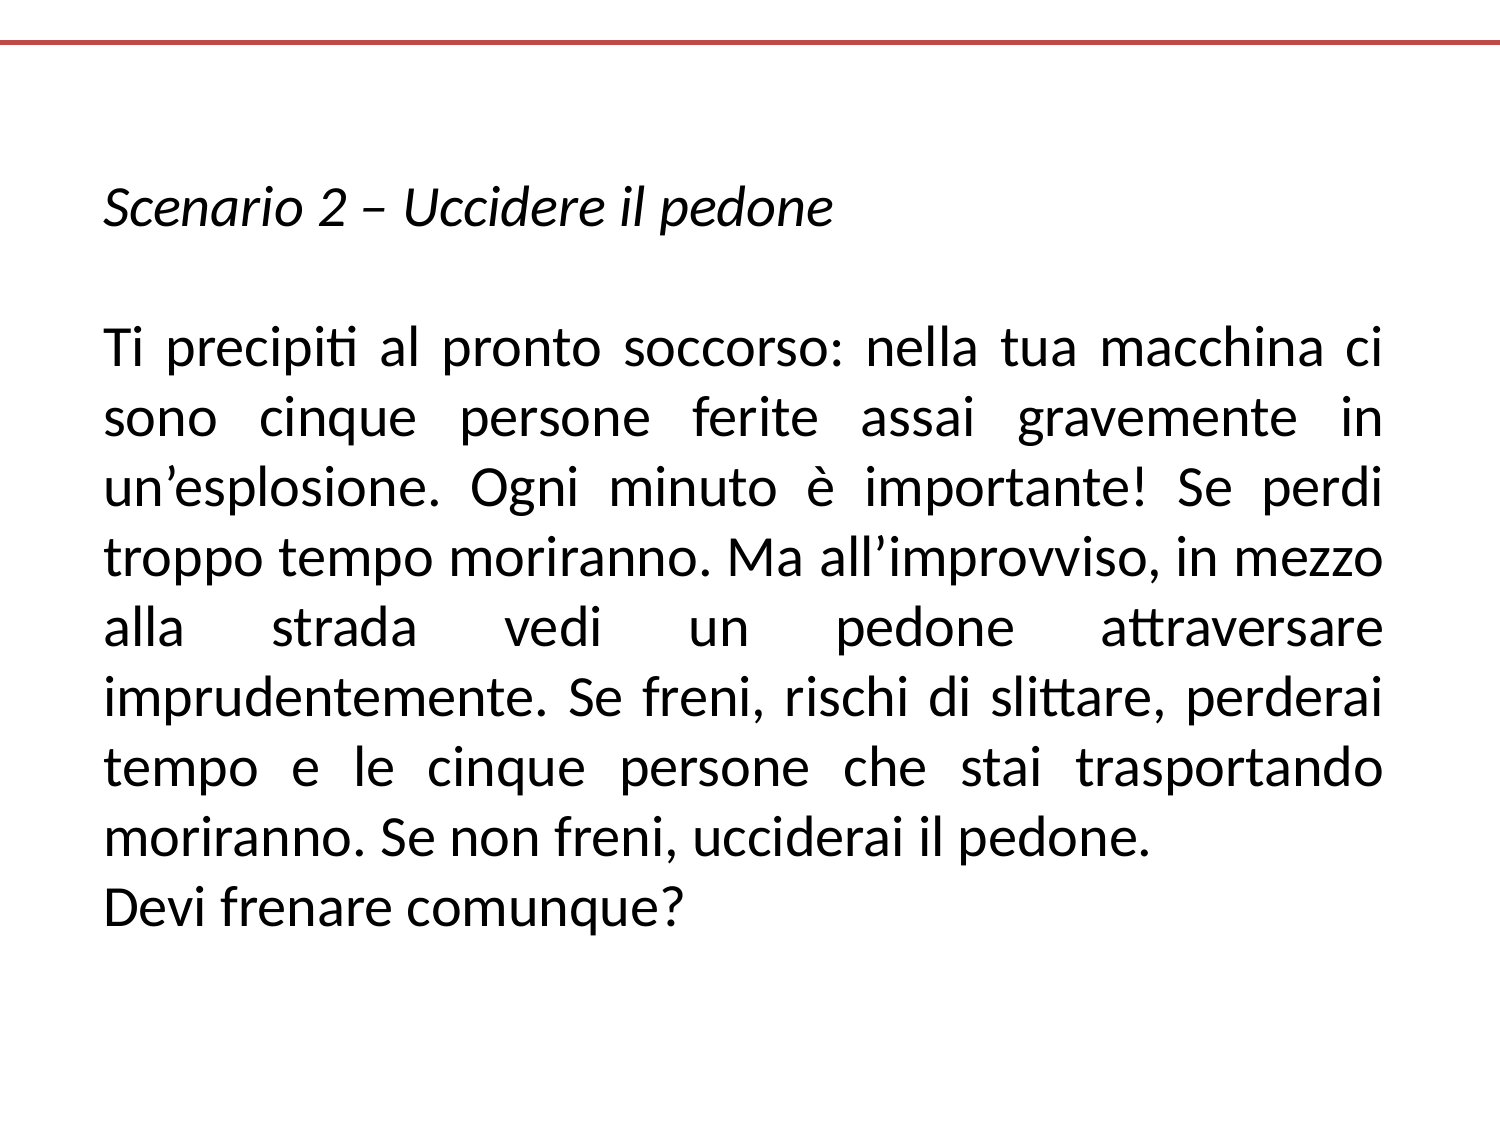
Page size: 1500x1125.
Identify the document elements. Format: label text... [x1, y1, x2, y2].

text_box Scenario 2 – Uccidere il pedone Ti precipiti al pronto soccorso: nella tua macchina ci sono cinque persone ferite assai gravemente in un’esplosione. Ogni minuto è importante! Se perdi troppo tempo moriranno. Ma all’improvviso, in mezzo alla strada vedi un pedone attraversare imprudentemente. Se freni, rischi di slittare, perderai tempo e le cinque persone che stai trasportando moriranno. Se non freni, ucciderai il pedone. Devi frenare comunque? [88, 160, 1400, 946]
